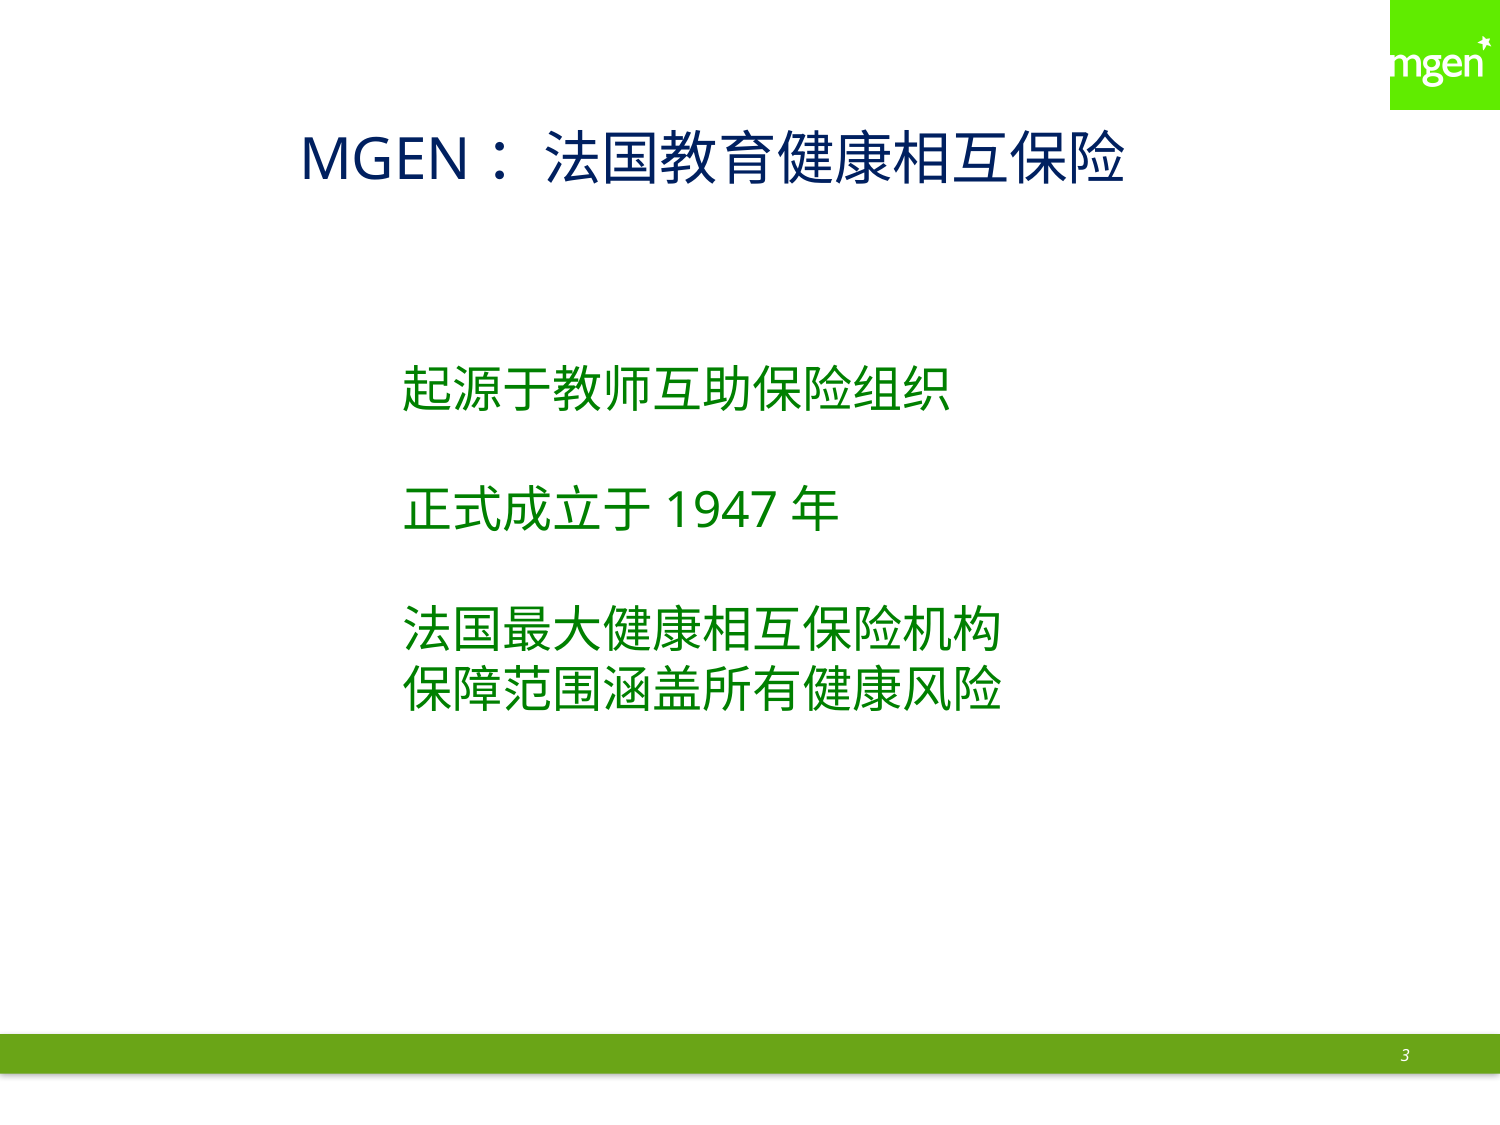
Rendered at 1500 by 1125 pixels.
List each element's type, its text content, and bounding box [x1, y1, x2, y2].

title MGEN：法国教育健康相互保险 [37, 62, 1388, 250]
slide_number 3 [1074, 1037, 1425, 1078]
text_box 起源于教师互助保险组织 正式成立于1947年 法国最大健康相互保险机构 保障范围涵盖所有健康风险 [387, 349, 1300, 725]
picture [1390, 0, 1500, 110]
